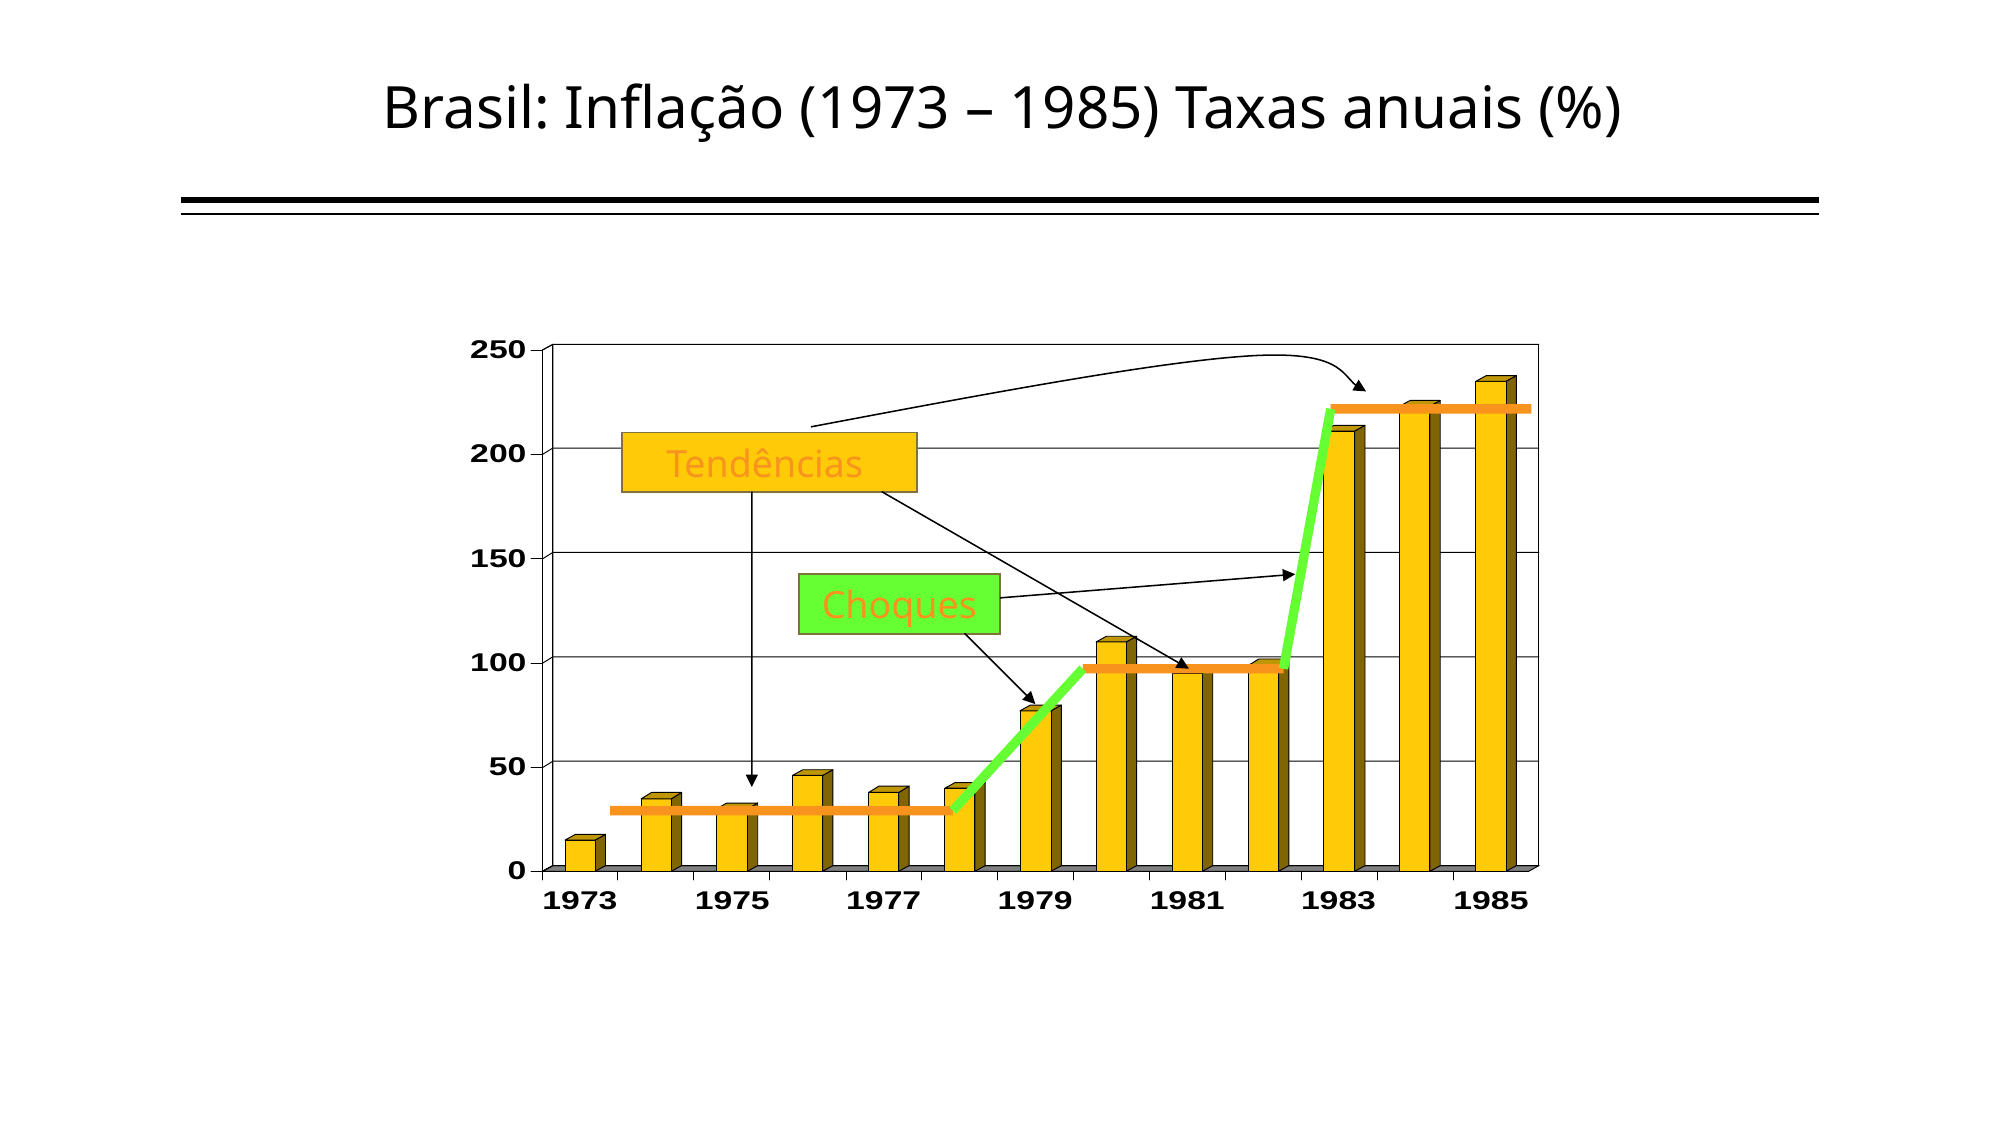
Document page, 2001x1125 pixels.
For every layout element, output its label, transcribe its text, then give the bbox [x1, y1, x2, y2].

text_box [420, 316, 1875, 1092]
title Brasil: Inflação (1973 – 1985) Taxas anuais (%) [129, 50, 1876, 149]
